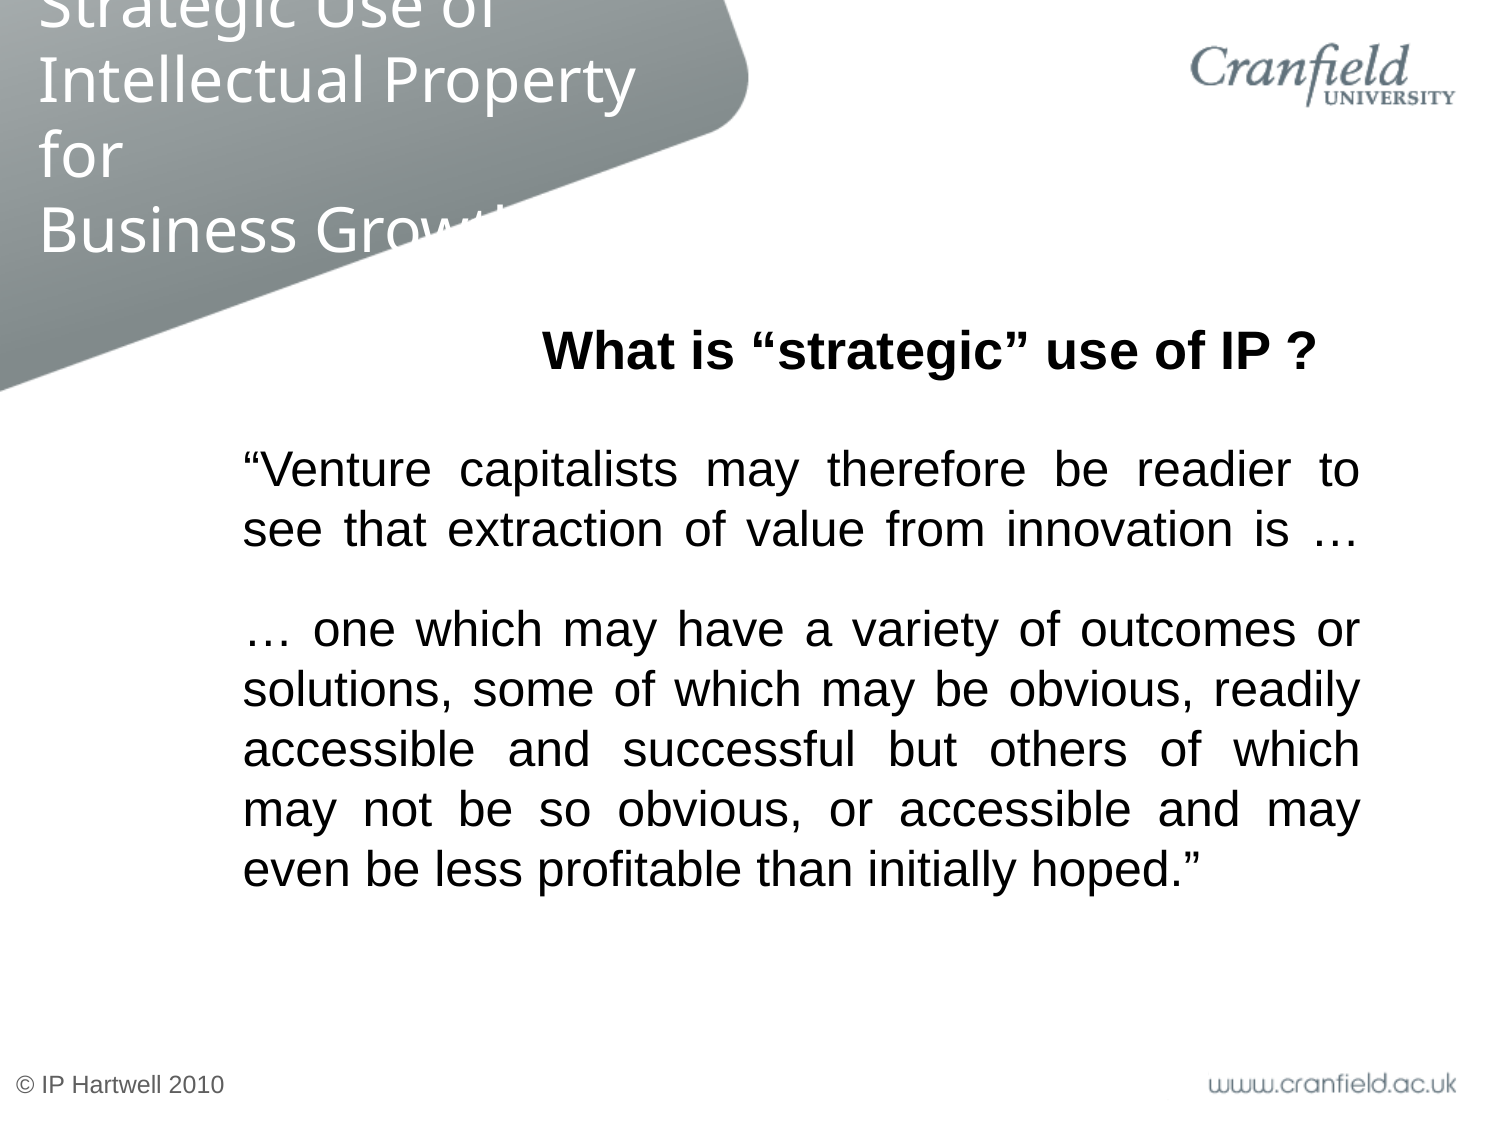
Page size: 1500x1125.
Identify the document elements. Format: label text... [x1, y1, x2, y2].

picture [0, 0, 1500, 1125]
title Strategic Use of Intellectual Property for Business Growth [23, 21, 715, 210]
text_box © IP Hartwell 2010 [1, 1061, 354, 1107]
list What is “strategic” use of IP ? “Venture capitalists may therefore be readier to see that extraction of value from innovation is … … one which may have a variety of outcomes or solutions, some of which may be obvious, readily accessible and successful but others of which may not be so obvious, or accessible and may even be less profitable than initially hoped.” [183, 307, 1377, 1033]
